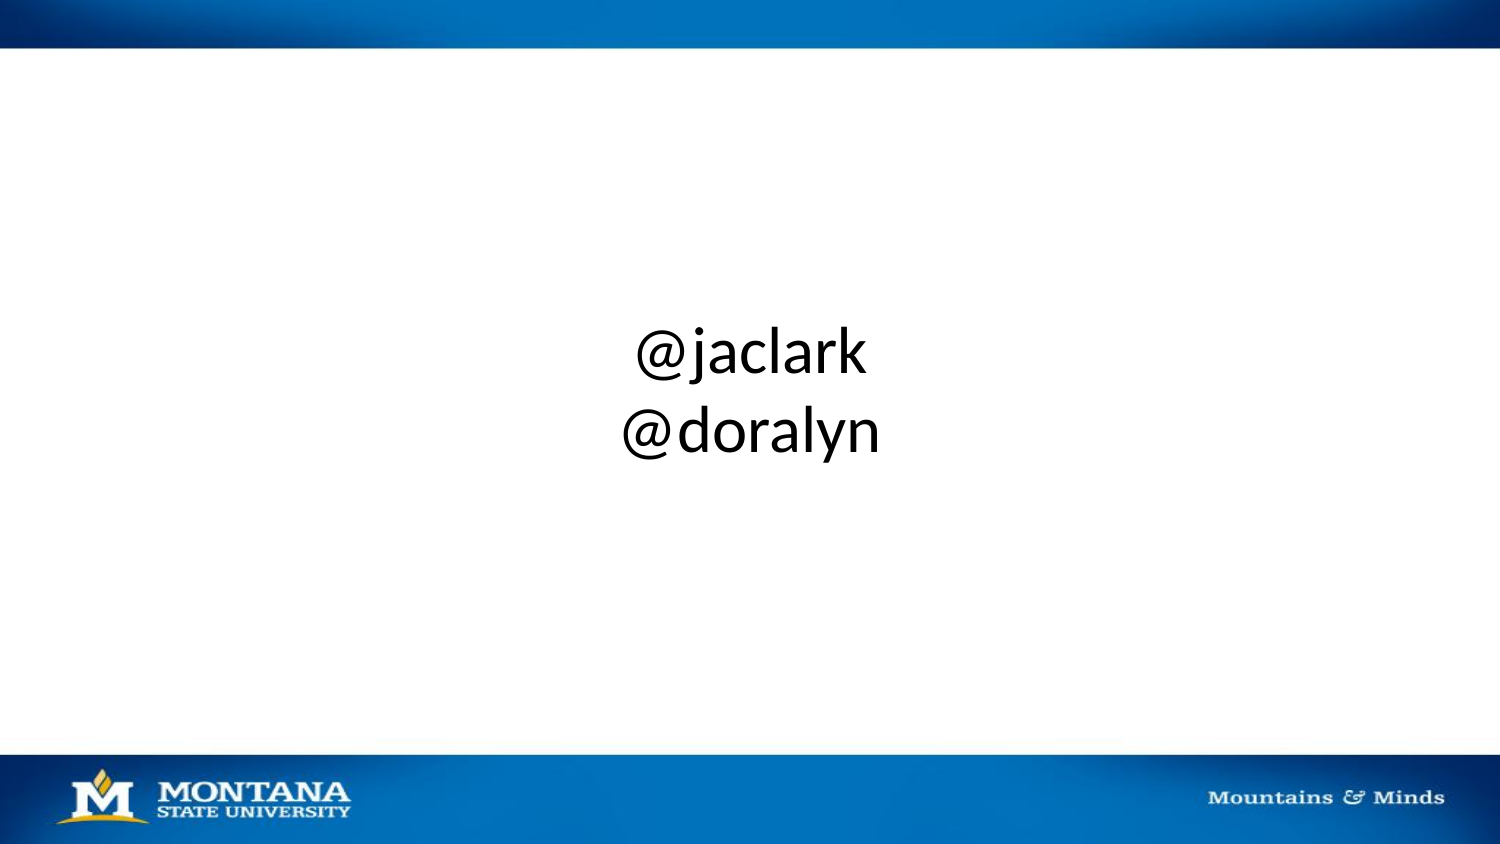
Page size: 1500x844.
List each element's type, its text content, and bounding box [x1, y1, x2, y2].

subtitle @jaclark @doralyn [225, 291, 1275, 507]
picture [0, 0, 1500, 844]
